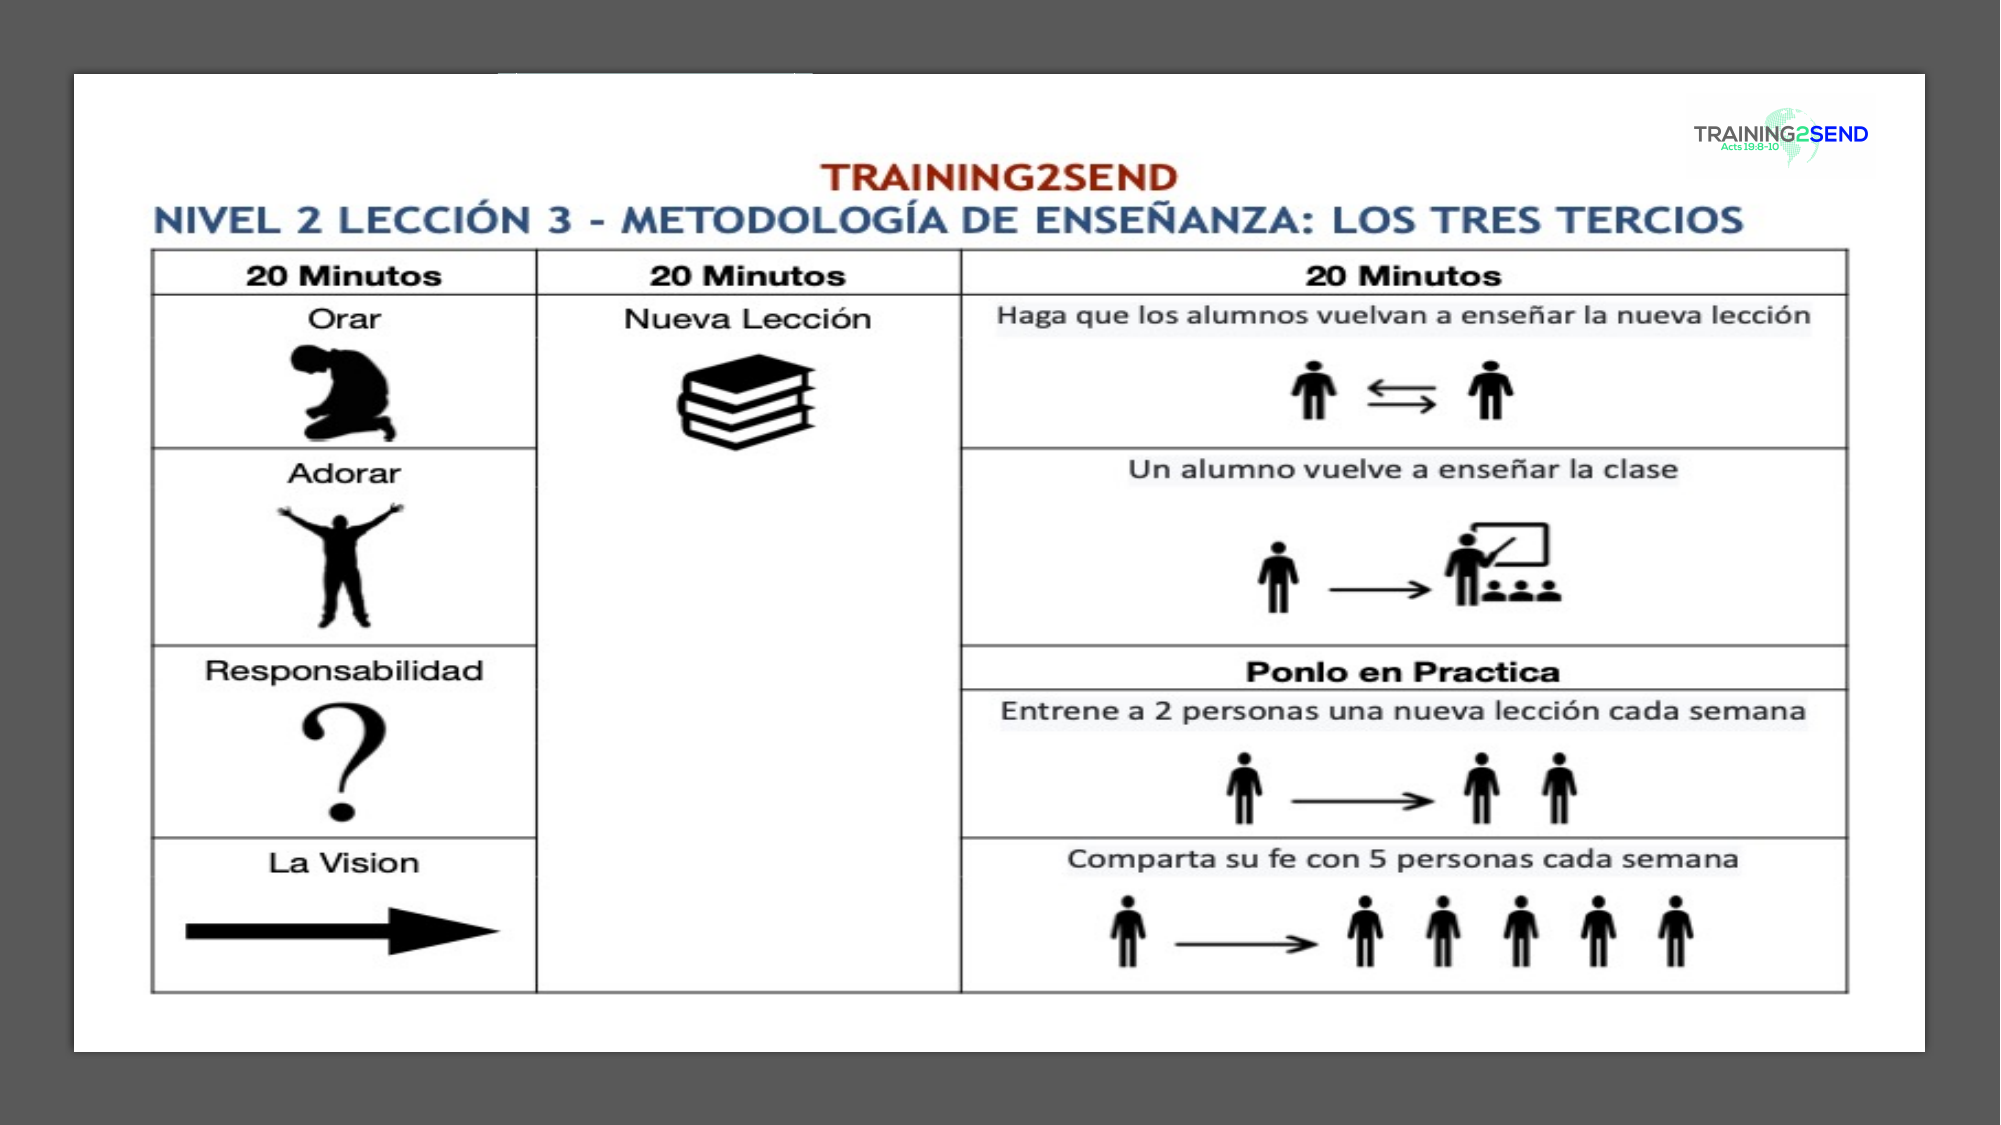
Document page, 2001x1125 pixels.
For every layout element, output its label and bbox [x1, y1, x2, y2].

picture [74, 74, 1925, 1052]
